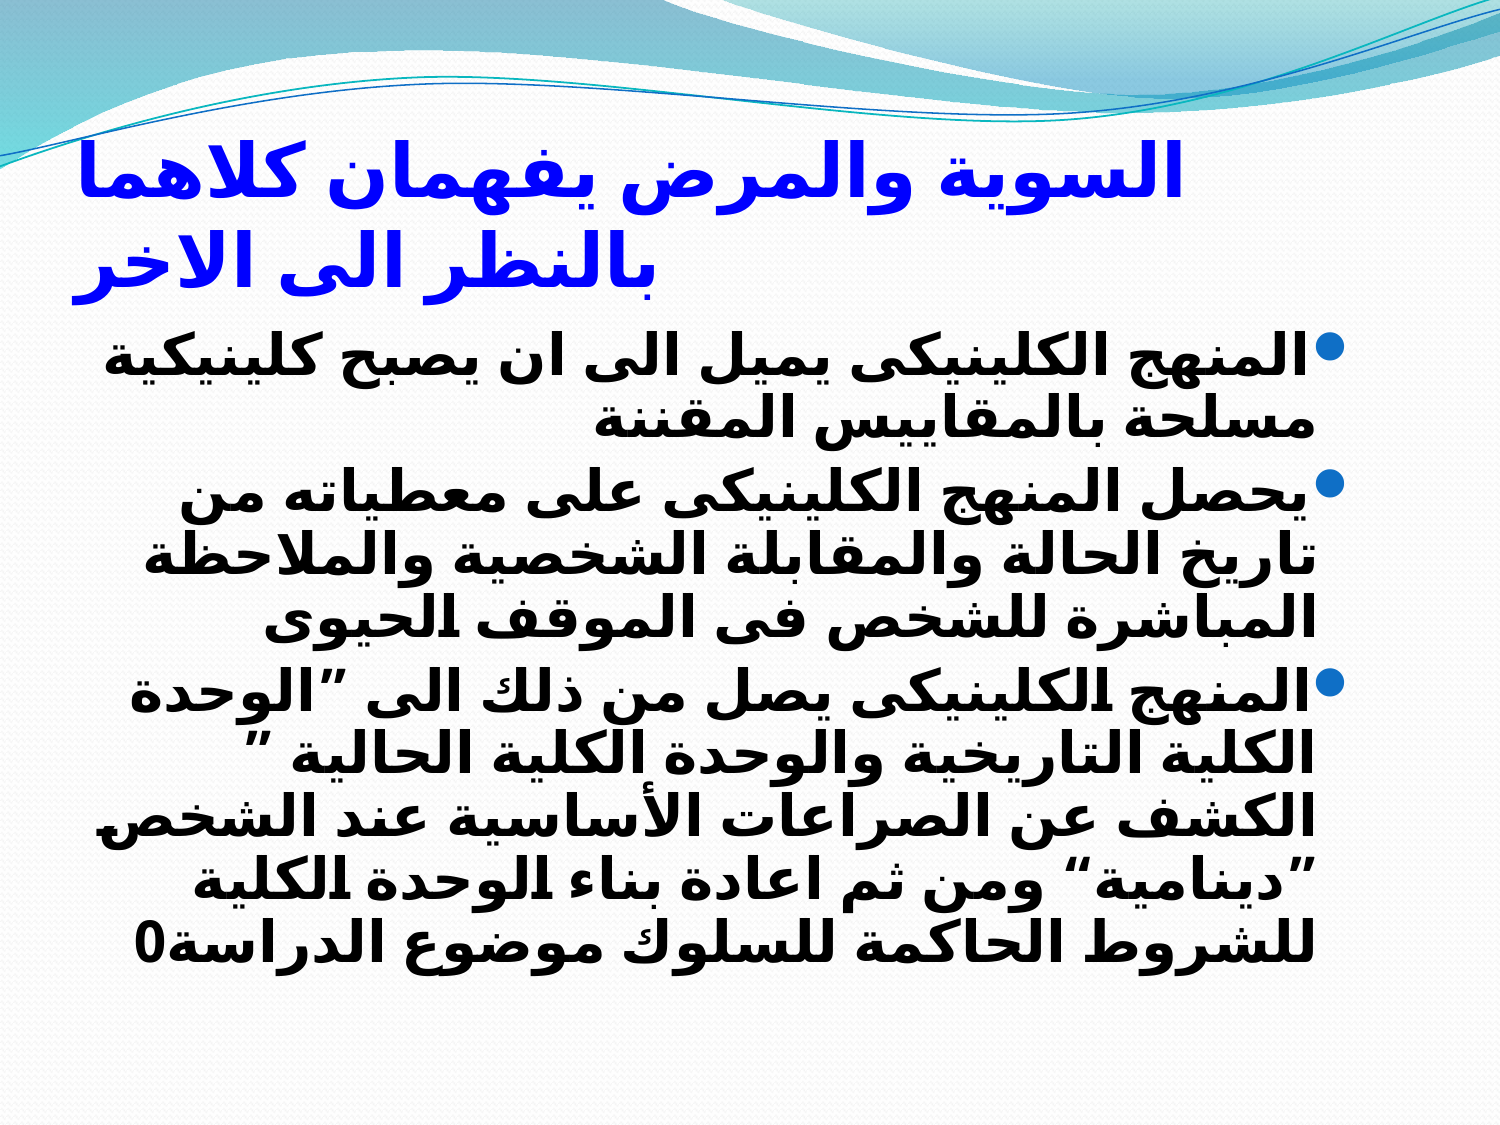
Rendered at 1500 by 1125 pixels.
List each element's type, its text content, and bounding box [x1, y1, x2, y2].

list المنهج الكلينيكى يميل الى ان يصبح كلينيكية مسلحة بالمقاييس المقننة يحصل المنهج الكلينيكى على معطياته من تاريخ الحالة والمقابلة الشخصية والملاحظة المباشرة للشخص فى الموقف الحيوى المنهج الكلينيكى يصل من ذلك الى ”الوحدة الكلية التاريخية والوحدة الكلية الحالية ” الكشف عن الصراعات الأساسية عند الشخص ”دينامية“ ومن ثم اعادة بناء الوحدة الكلية للشروط الحاكمة للسلوك موضوع الدراسة0 [75, 317, 1425, 1038]
title السوية والمرض يفهمان كلاهما بالنظر الى الاخر [75, 115, 1425, 303]
